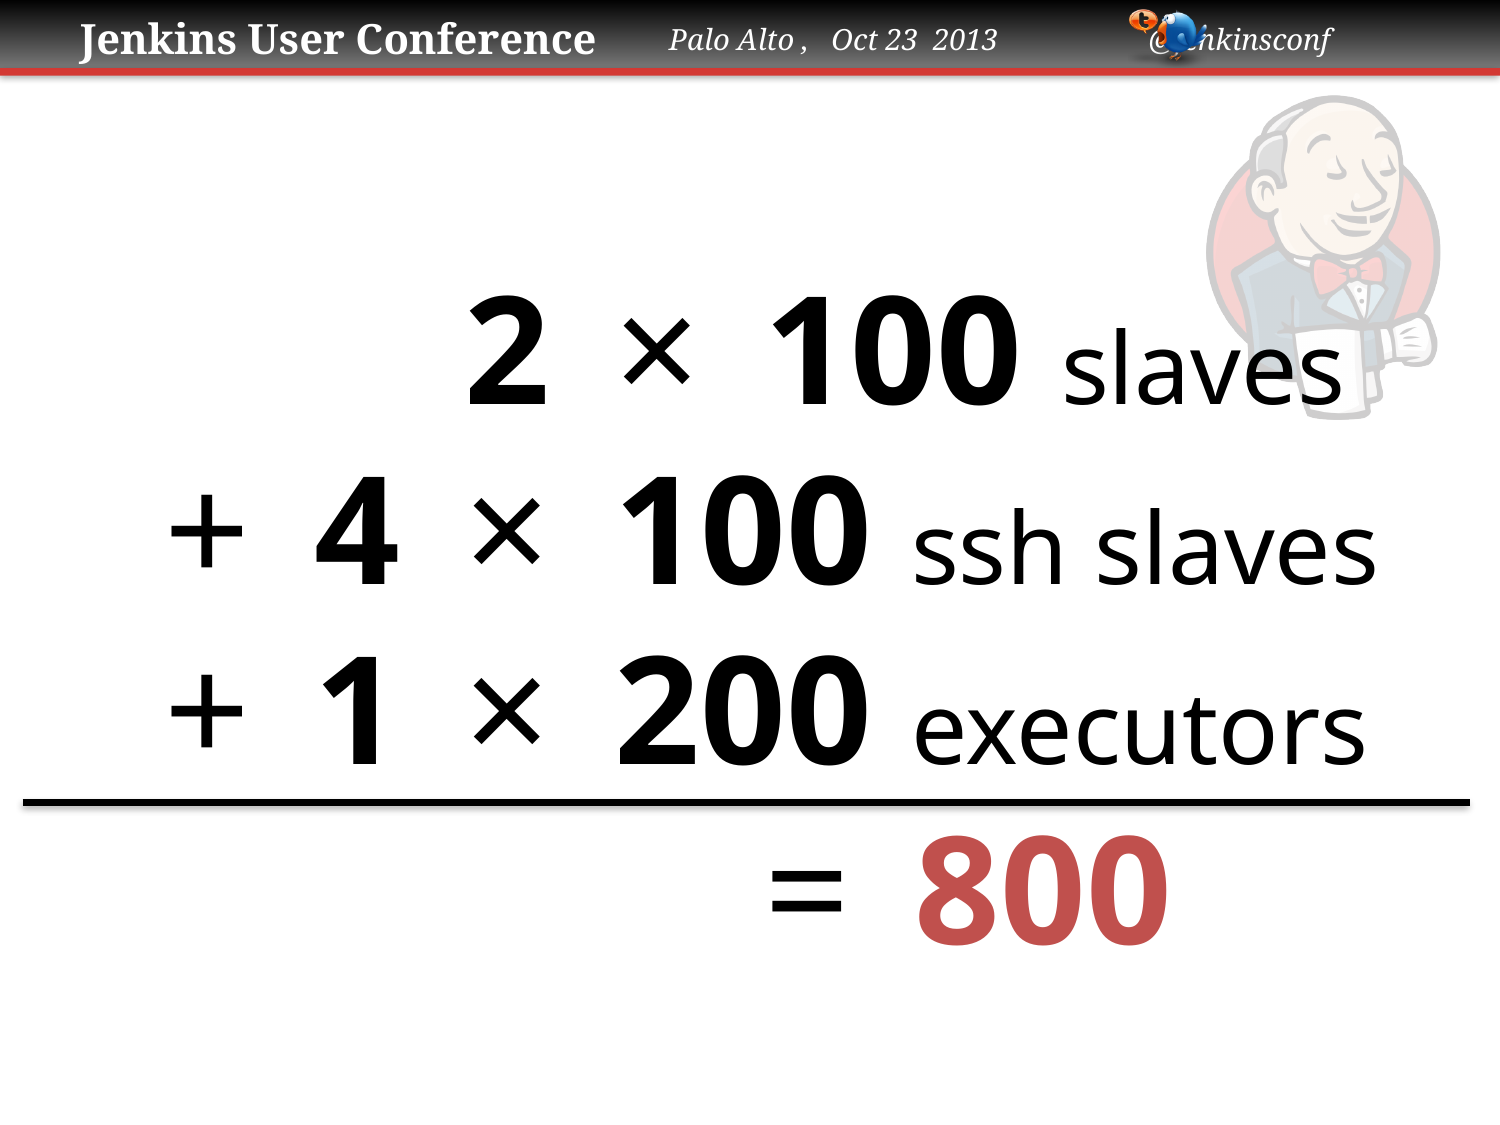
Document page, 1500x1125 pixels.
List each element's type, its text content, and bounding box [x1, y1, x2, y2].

text_box 2 × 100 slaves + 4 × 100 ssh slaves + 1 × 200 executors = 800 [149, 247, 1500, 983]
picture [1128, 0, 1207, 73]
